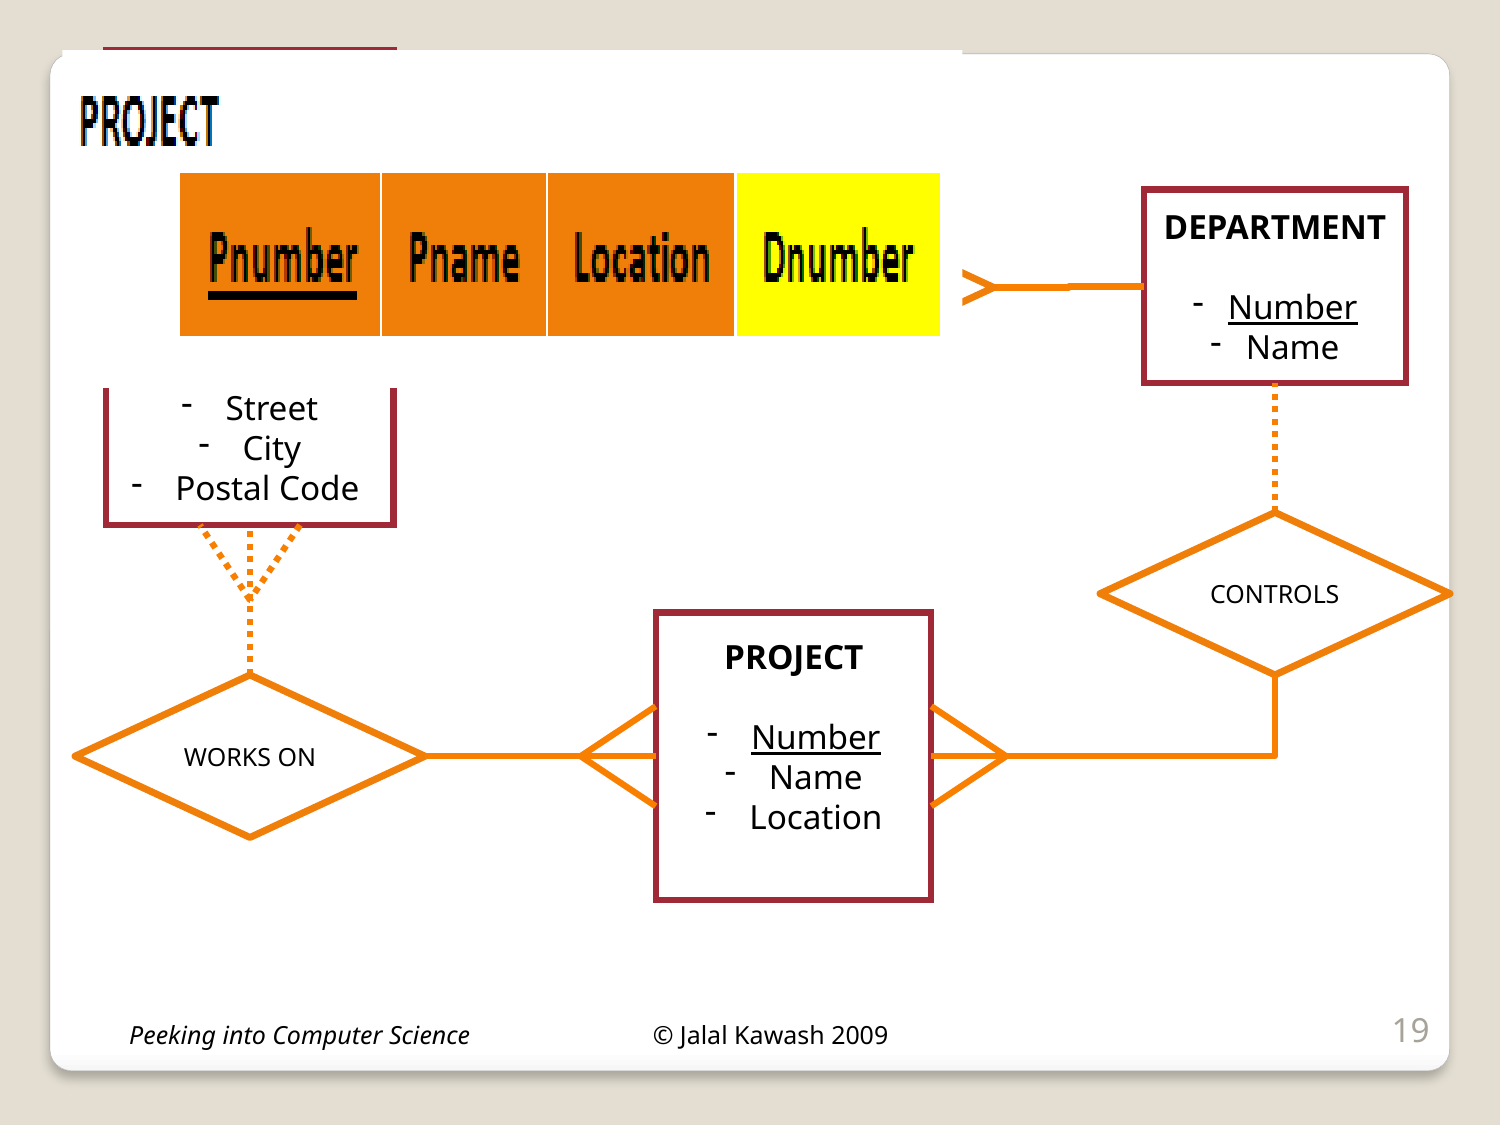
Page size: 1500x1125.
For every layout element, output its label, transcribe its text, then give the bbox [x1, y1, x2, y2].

text_box DEPARTMENT Number Name [1143, 189, 1407, 384]
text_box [580, 766, 657, 807]
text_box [212, 512, 288, 613]
text_box WORKS FOR [970, 272, 997, 303]
text_box PROJECT Number Name Location [656, 612, 932, 900]
text_box EMPLOYEE SIN First name Last name DOB Gender Salary Number Street City Postal Code [106, 402, 394, 525]
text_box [930, 674, 1276, 757]
picture [62, 49, 963, 388]
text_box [930, 769, 1007, 807]
text_box CONTROLS [1096, 509, 1454, 677]
slide_number 19 [1369, 1002, 1445, 1063]
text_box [580, 705, 657, 755]
text_box WORKS ON [71, 671, 427, 841]
